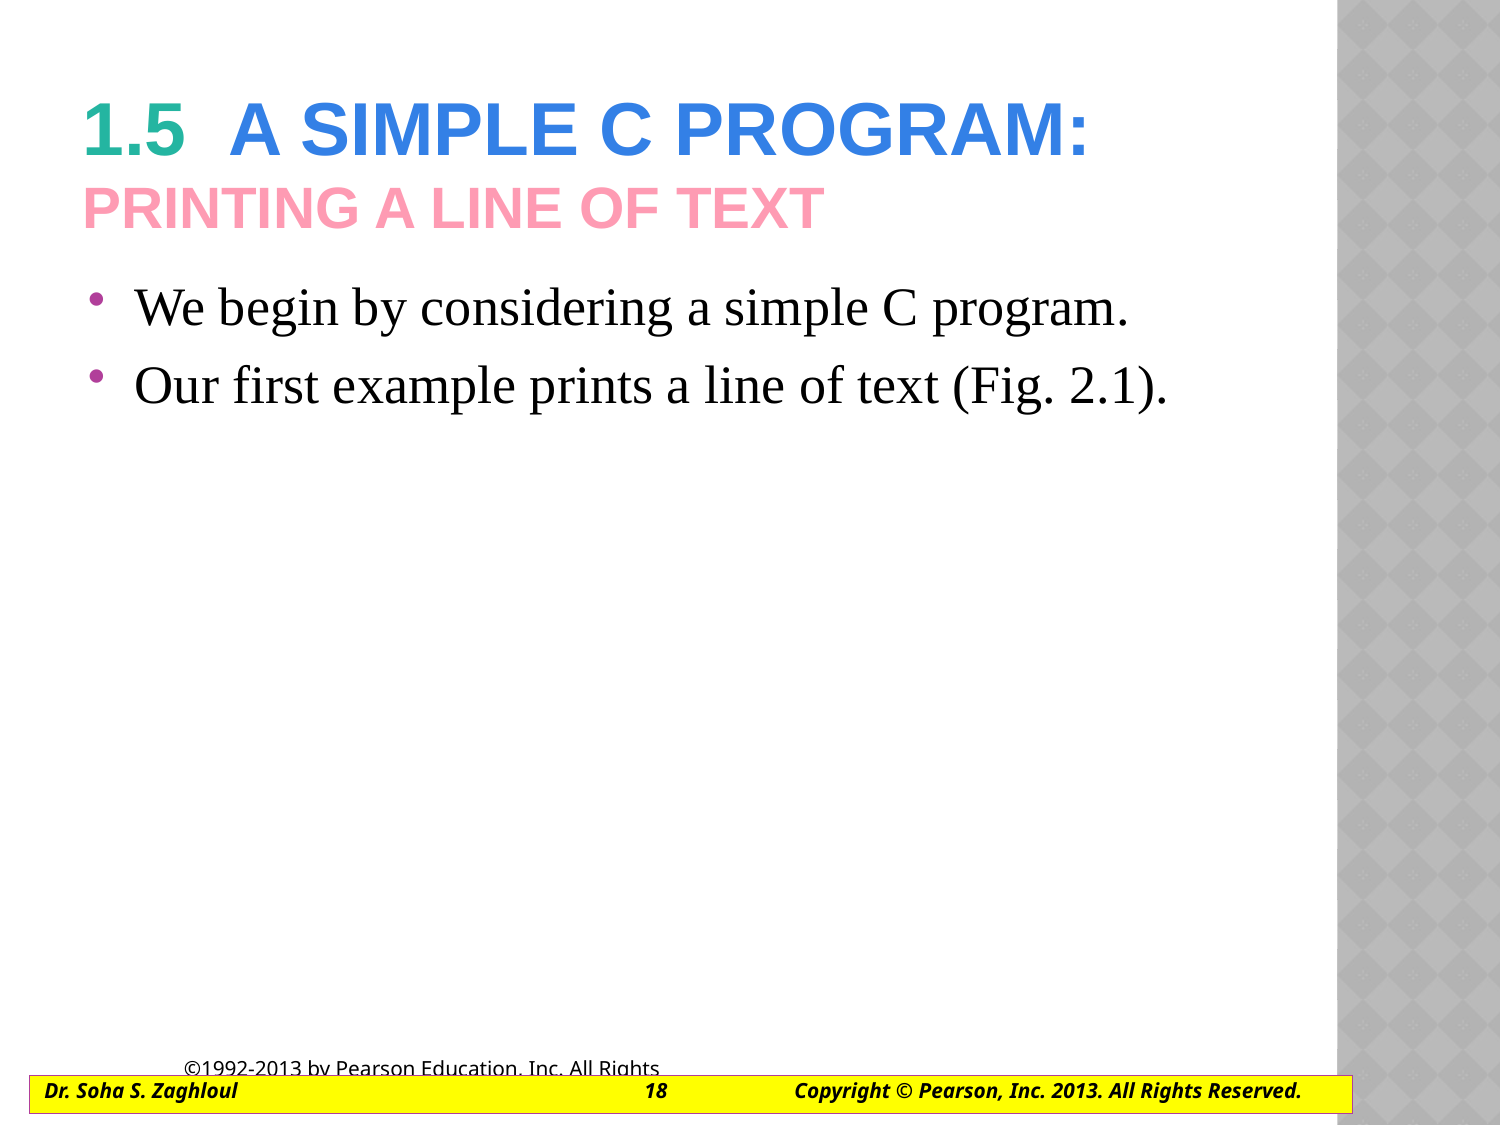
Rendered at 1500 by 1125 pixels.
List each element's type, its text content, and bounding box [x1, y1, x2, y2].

list We begin by considering a simple C program. Our first example prints a line of text (Fig. 2.1). [75, 264, 1263, 1059]
title 1.5 A Simple C Program: Printing a Line of Text [75, 52, 1263, 240]
text_box Dr. Soha S. Zaghloul 18 Copyright © Pearson, Inc. 2013. All Rights Reserved. [29, 1075, 1353, 1114]
